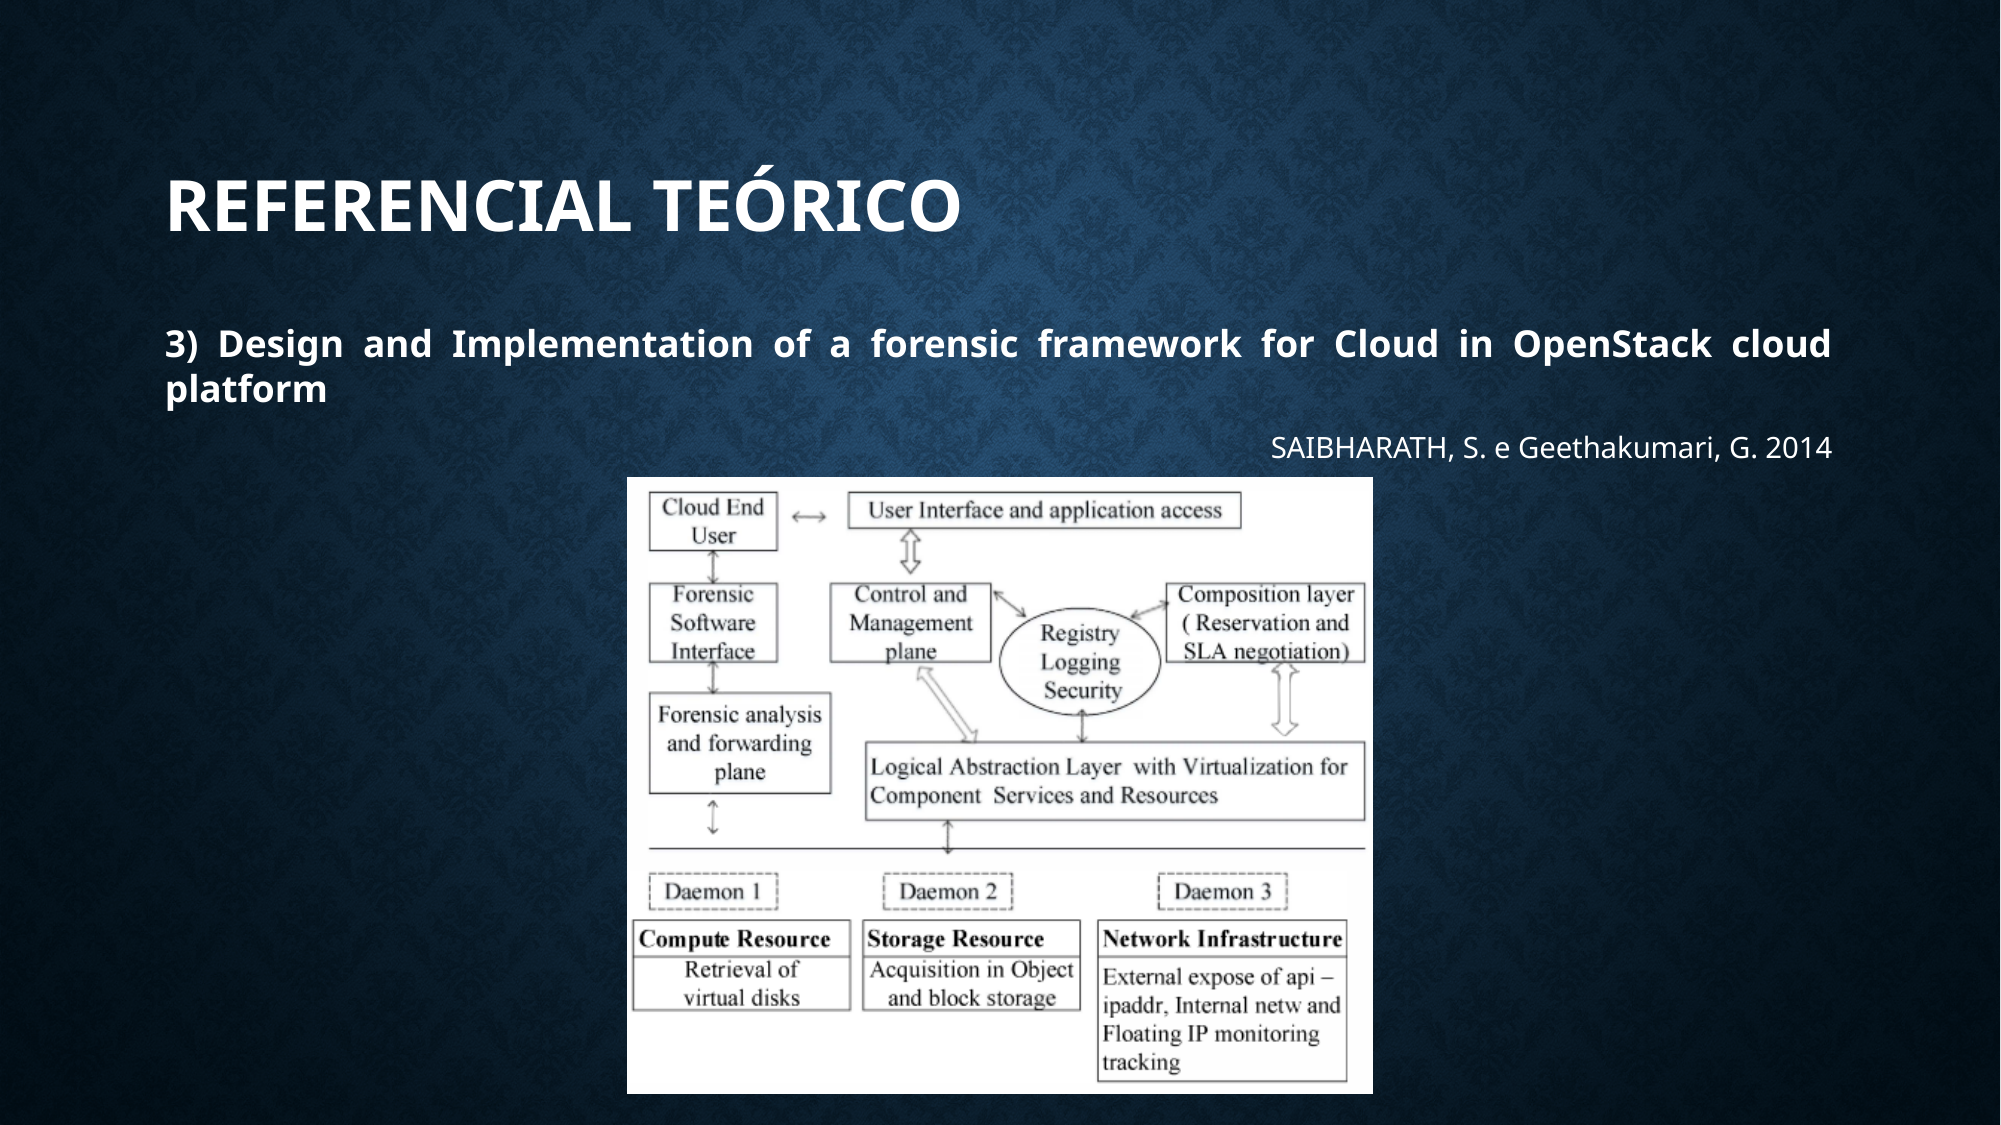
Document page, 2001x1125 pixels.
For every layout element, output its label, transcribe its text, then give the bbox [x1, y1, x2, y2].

list 3) Design and Implementation of a forensic framework for Cloud in OpenStack cloud platform SAIBHARATH, S. e Geethakumari, G. 2014 [149, 311, 1849, 473]
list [626, 476, 1374, 1094]
title Referencial Teórico [149, 99, 1849, 311]
